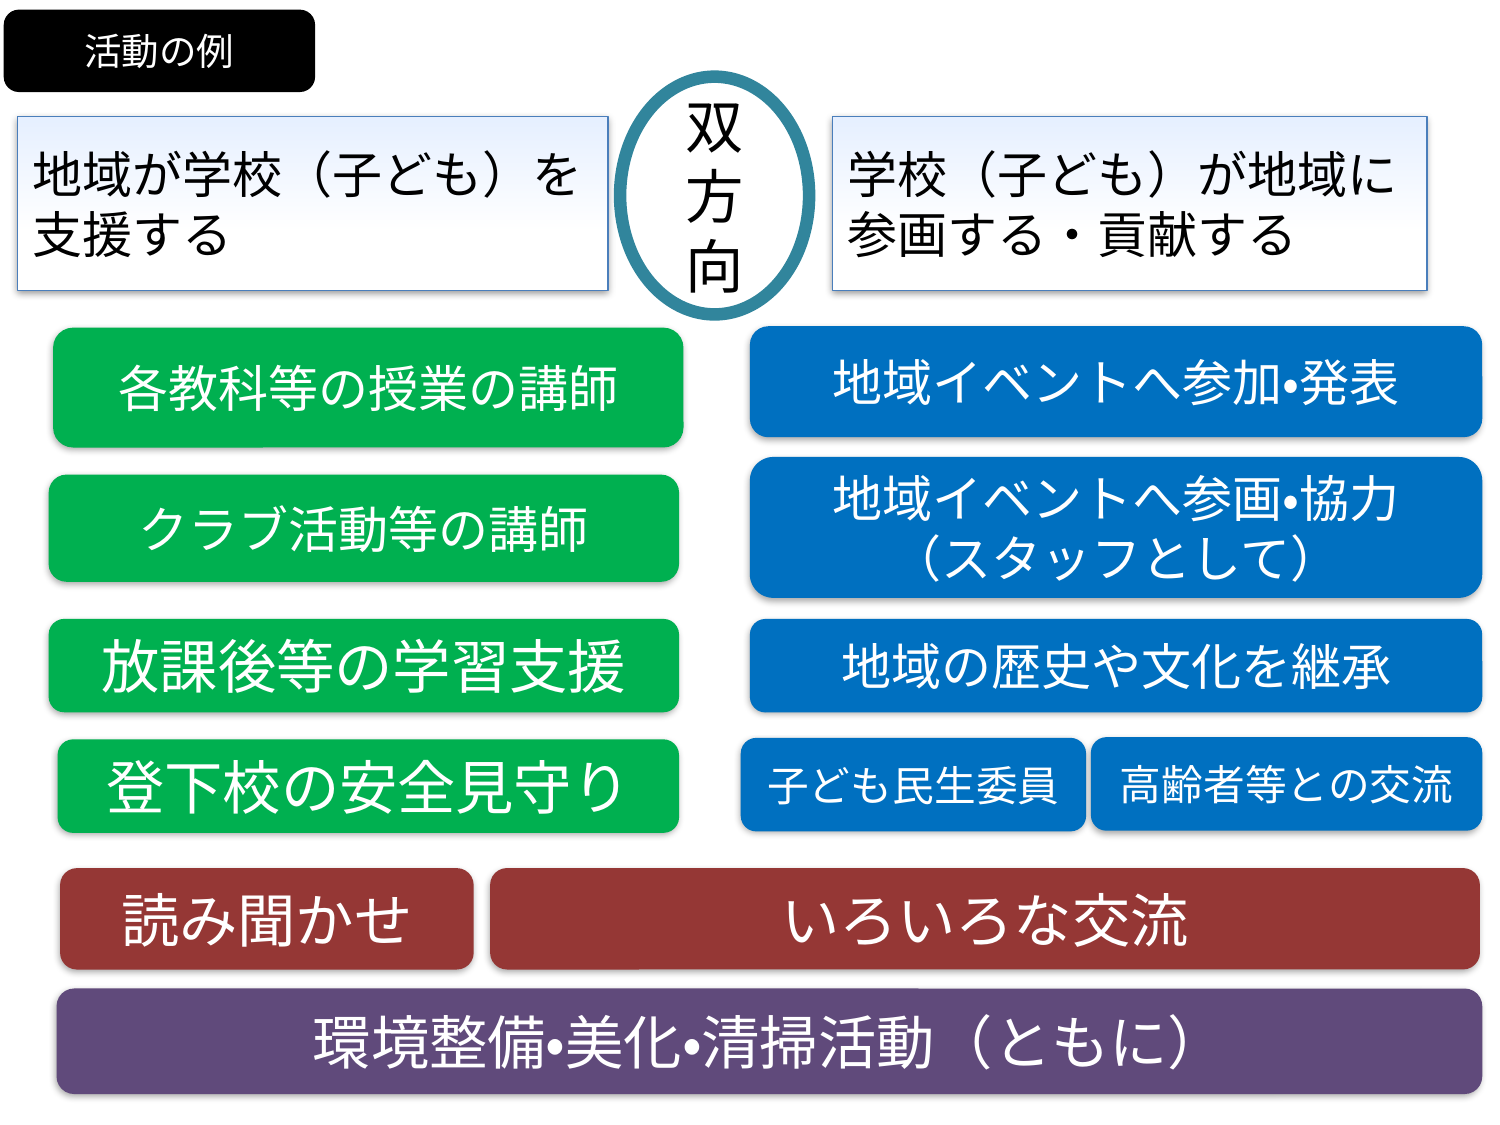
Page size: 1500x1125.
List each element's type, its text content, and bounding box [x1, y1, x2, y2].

text_box 地域イベントへ参画・協力 （スタッフとして） [749, 456, 1483, 598]
text_box 環境整備・美化・清掃活動（ともに） [56, 988, 1483, 1095]
text_box 学校（子ども）が地域に 参画する・貢献する [832, 116, 1428, 291]
text_box クラブ活動等の講師 [48, 474, 680, 582]
text_box 高齢者等との交流 [1090, 737, 1483, 831]
text_box 地域イベントへ参加・発表 [749, 326, 1483, 438]
text_box 登下校の安全見守り [57, 739, 680, 833]
text_box 双方向 [617, 74, 812, 317]
text_box 地域が学校（子ども）を支援する [17, 116, 609, 291]
text_box 地域の歴史や文化を継承 [749, 618, 1483, 713]
text_box 放課後等の学習支援 [48, 618, 680, 713]
text_box 活動の例 [3, 9, 316, 93]
text_box 読み聞かせ [60, 868, 474, 970]
text_box いろいろな交流 [490, 868, 1480, 970]
text_box 各教科等の授業の講師 [53, 327, 684, 448]
text_box 子ども民生委員 [740, 737, 1086, 832]
